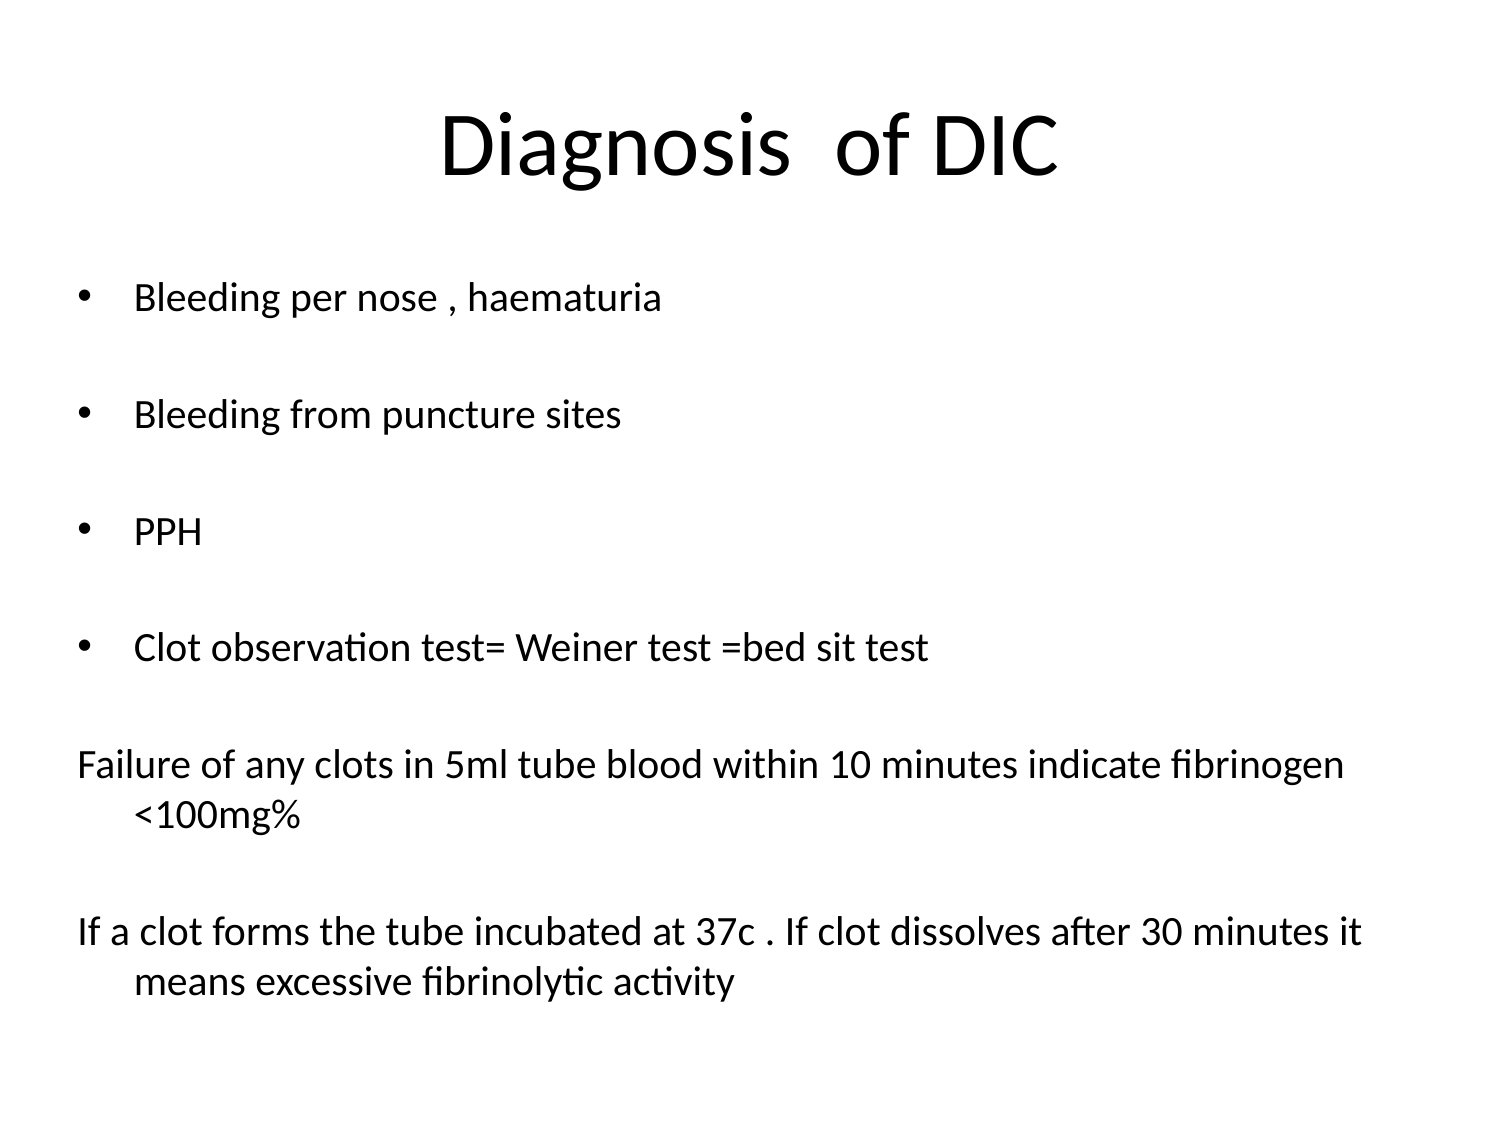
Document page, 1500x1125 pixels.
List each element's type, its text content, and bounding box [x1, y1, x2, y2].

title Diagnosis of DIC [75, 45, 1425, 233]
list Bleeding per nose , haematuria Bleeding from puncture sites PPH Clot observation test= Weiner test =bed sit test Failure of any clots in 5ml tube blood within 10 minutes indicate fibrinogen <100mg% If a clot forms the tube incubated at 37c . If clot dissolves after 30 minutes it means excessive fibrinolytic activity [62, 262, 1425, 1075]
